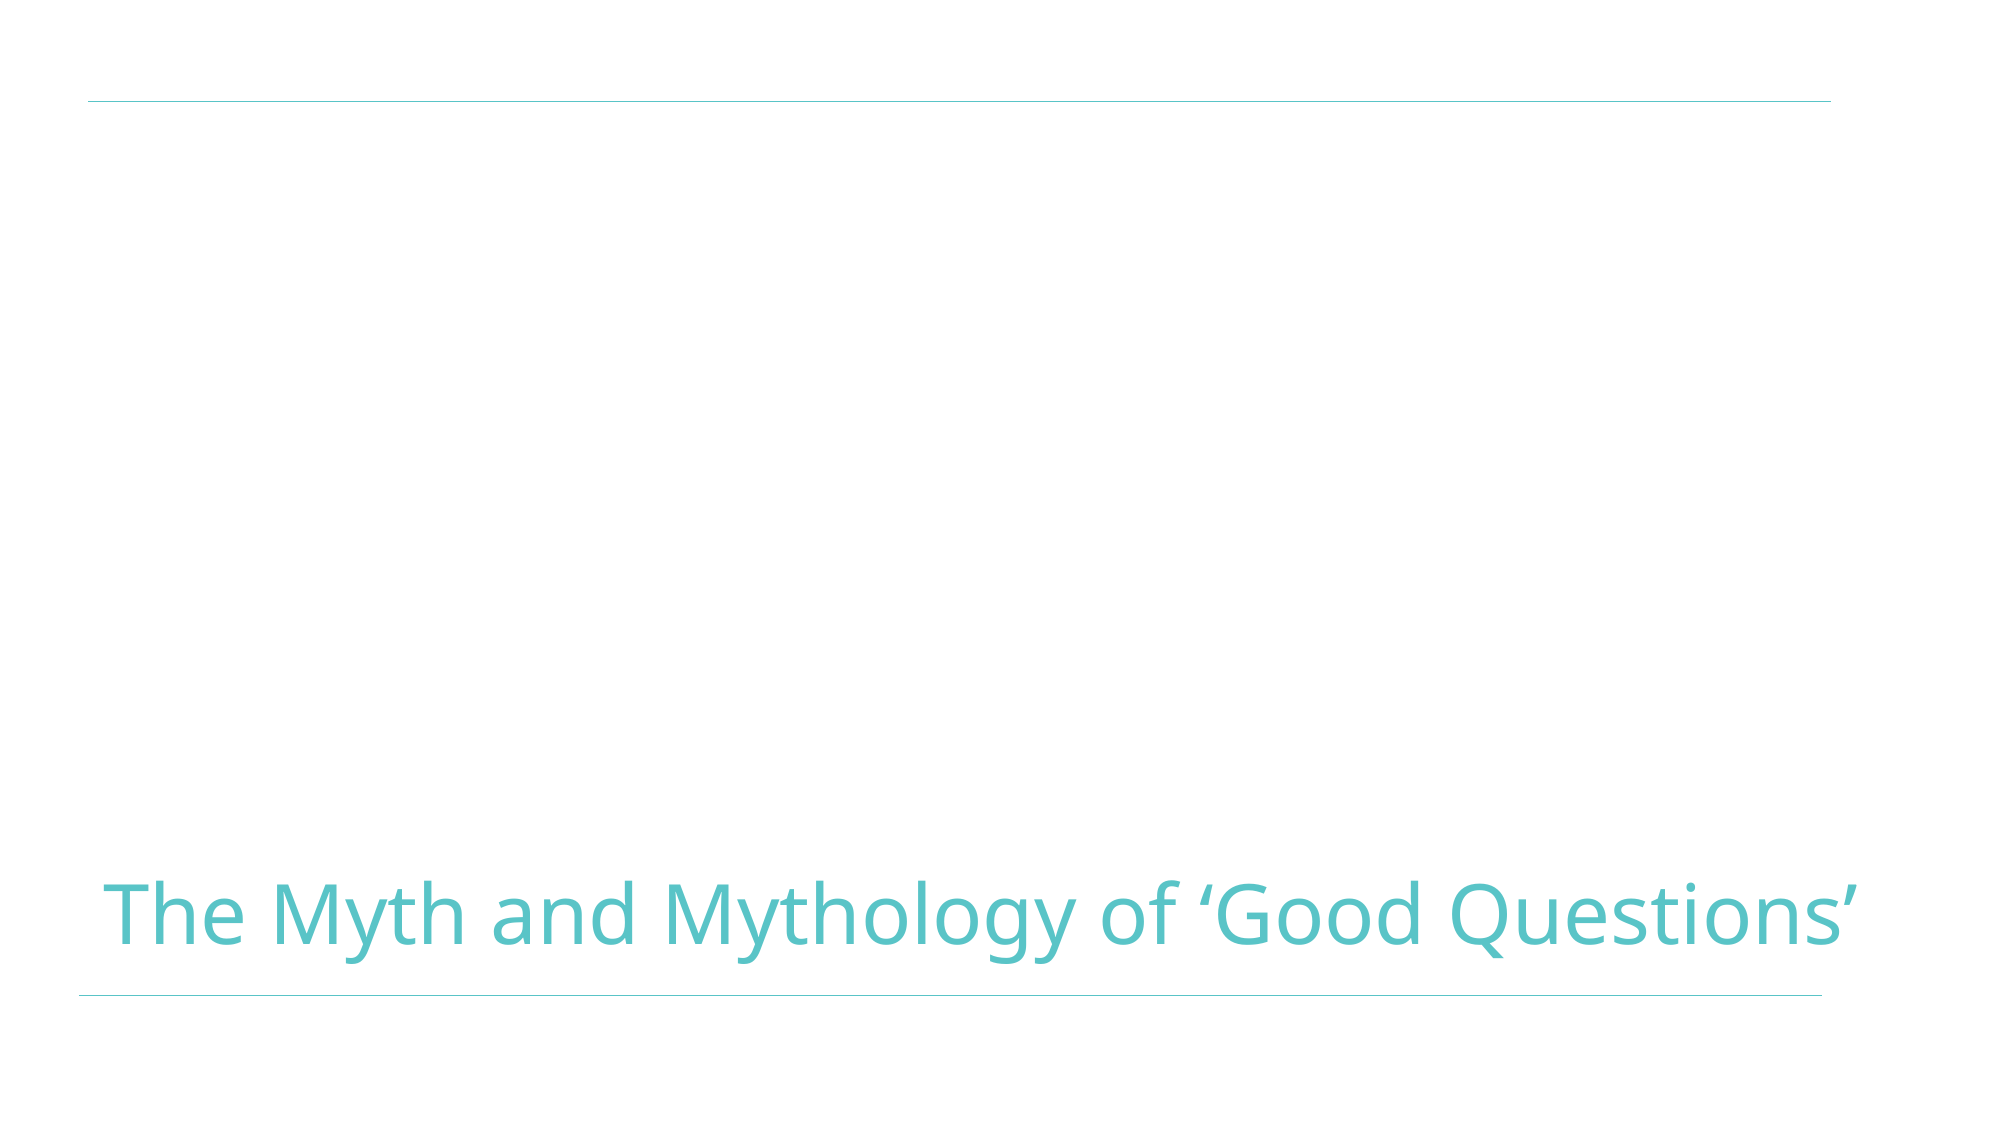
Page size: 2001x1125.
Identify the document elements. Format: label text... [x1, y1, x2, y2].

title The Myth and Mythology of ‘Good Questions’ [88, 848, 1969, 986]
